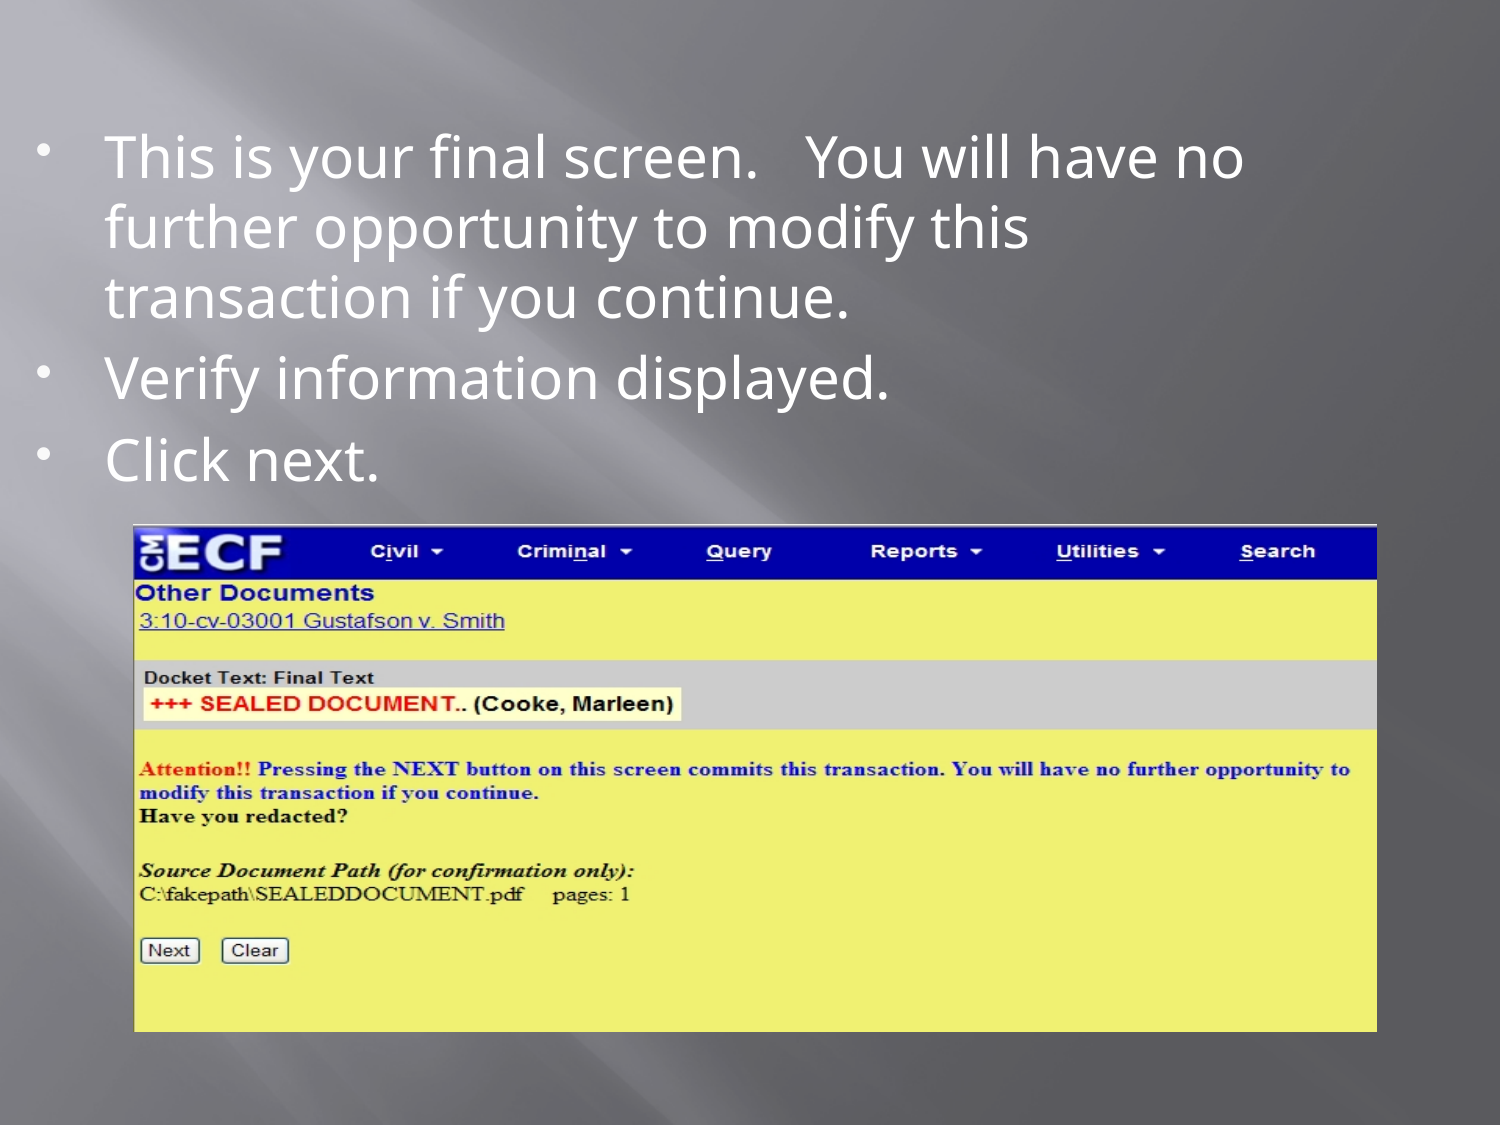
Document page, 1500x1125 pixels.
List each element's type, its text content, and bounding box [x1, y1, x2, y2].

list This is your final screen. You will have no further opportunity to modify this transaction if you continue. Verify information displayed. Click next. [0, 112, 1350, 1035]
picture [132, 524, 1378, 1032]
